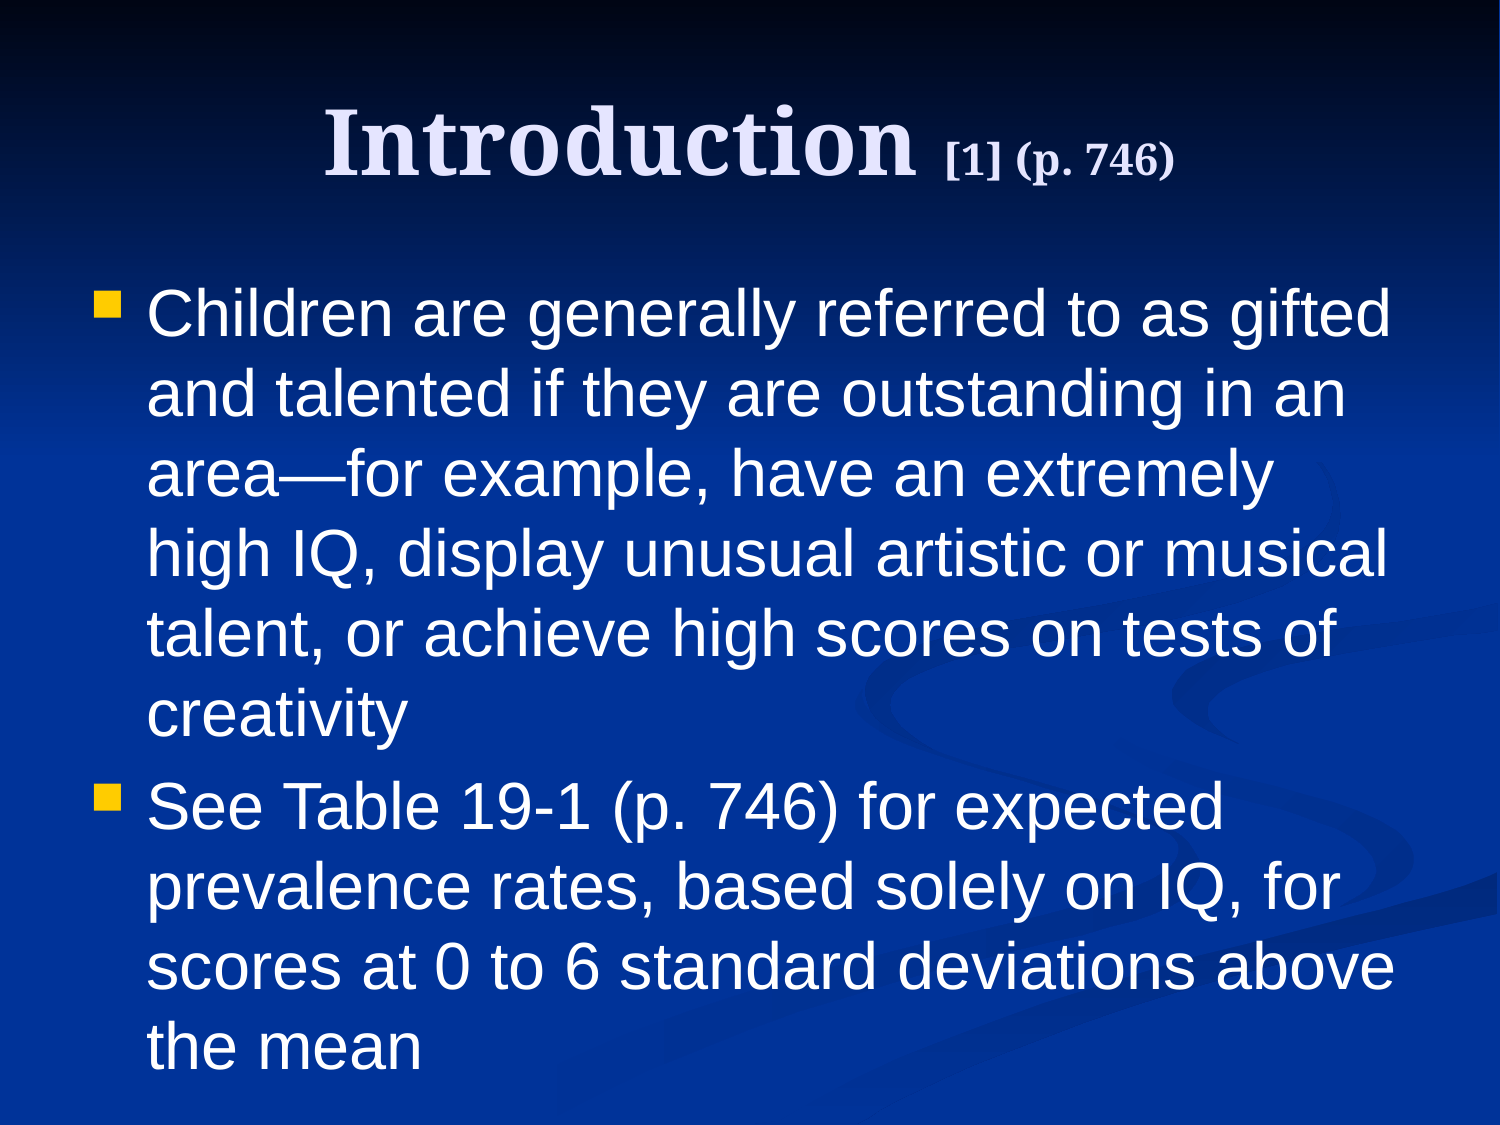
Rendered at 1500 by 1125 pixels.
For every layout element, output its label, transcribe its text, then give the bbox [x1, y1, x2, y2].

list Children are generally referred to as gifted and talented if they are outstanding in an area—for example, have an extremely high IQ, display unusual artistic or musical talent, or achieve high scores on tests of creativity See Table 19-1 (p. 746) for expected prevalence rates, based solely on IQ, for scores at 0 to 6 standard deviations above the mean [75, 262, 1425, 1005]
title Introduction [1] (p. 746) [75, 45, 1425, 233]
